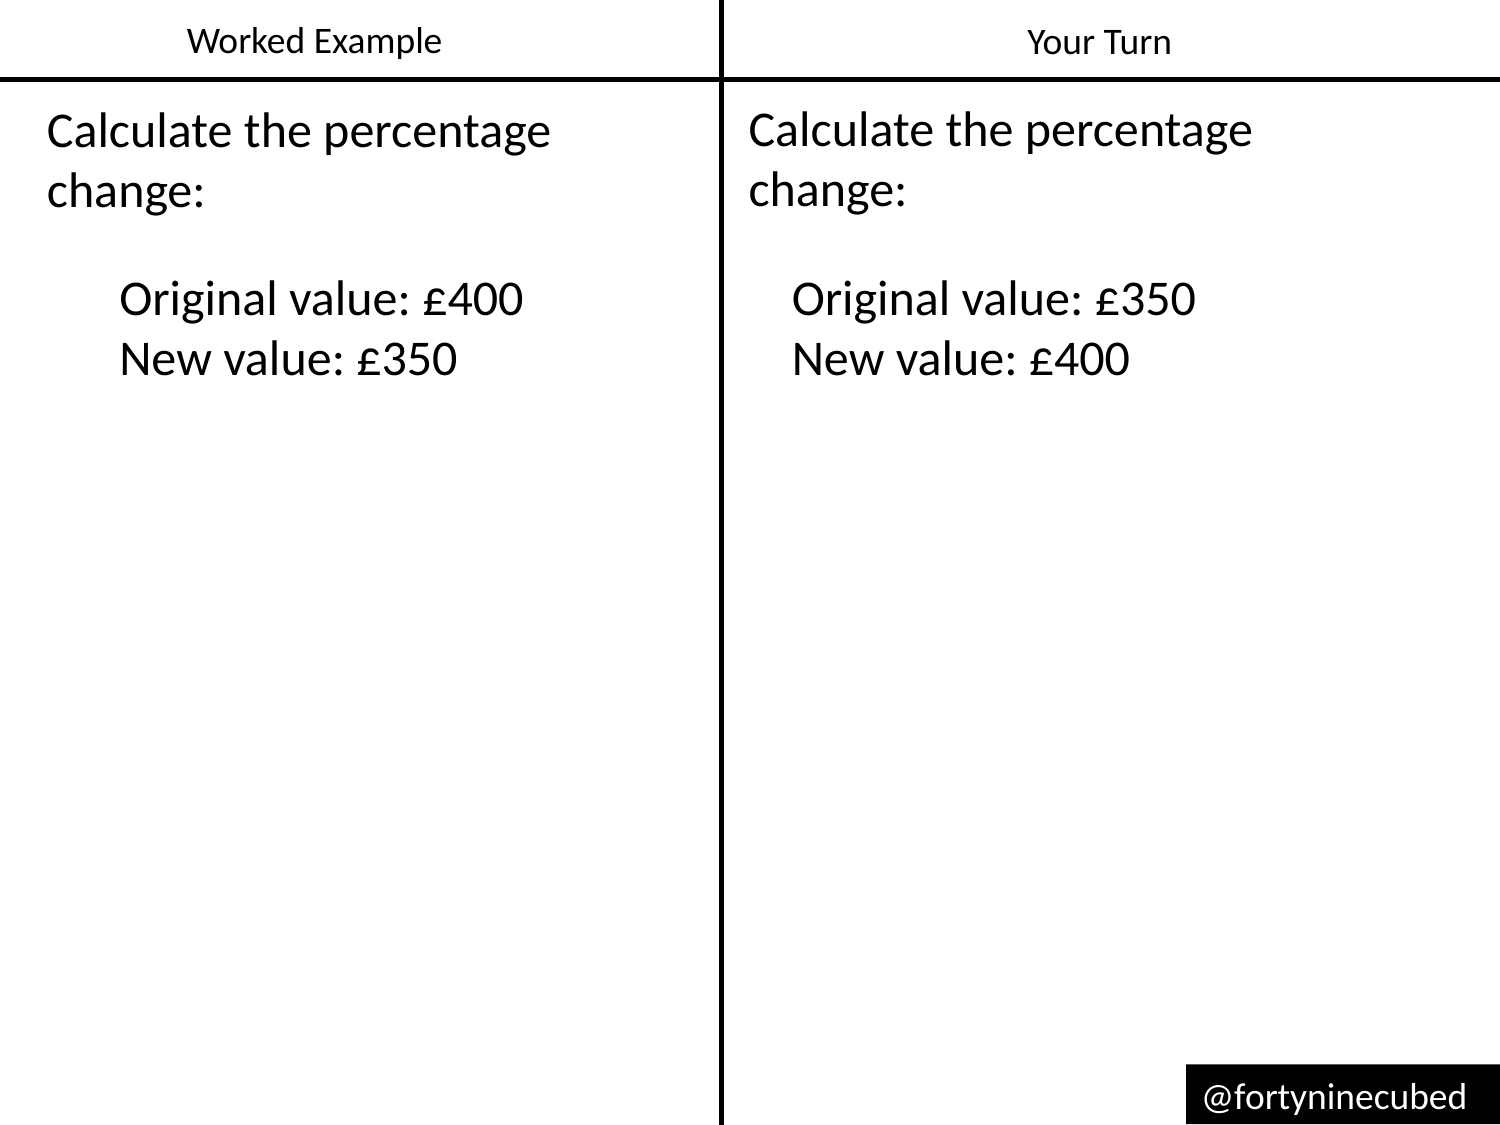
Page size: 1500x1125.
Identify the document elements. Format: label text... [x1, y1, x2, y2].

text_box @fortyninecubed [1186, 1064, 1500, 1125]
text_box Calculate the percentage change: [32, 90, 721, 226]
text_box Your Turn [954, 9, 1245, 70]
text_box Calculate the percentage change: [722, 90, 734, 226]
text_box Original value: £350 New value: £400 [777, 257, 1317, 393]
text_box Calculate the percentage change: [733, 88, 1436, 224]
text_box Worked Example [169, 8, 460, 69]
text_box Original value: £400 New value: £350 [104, 257, 644, 393]
